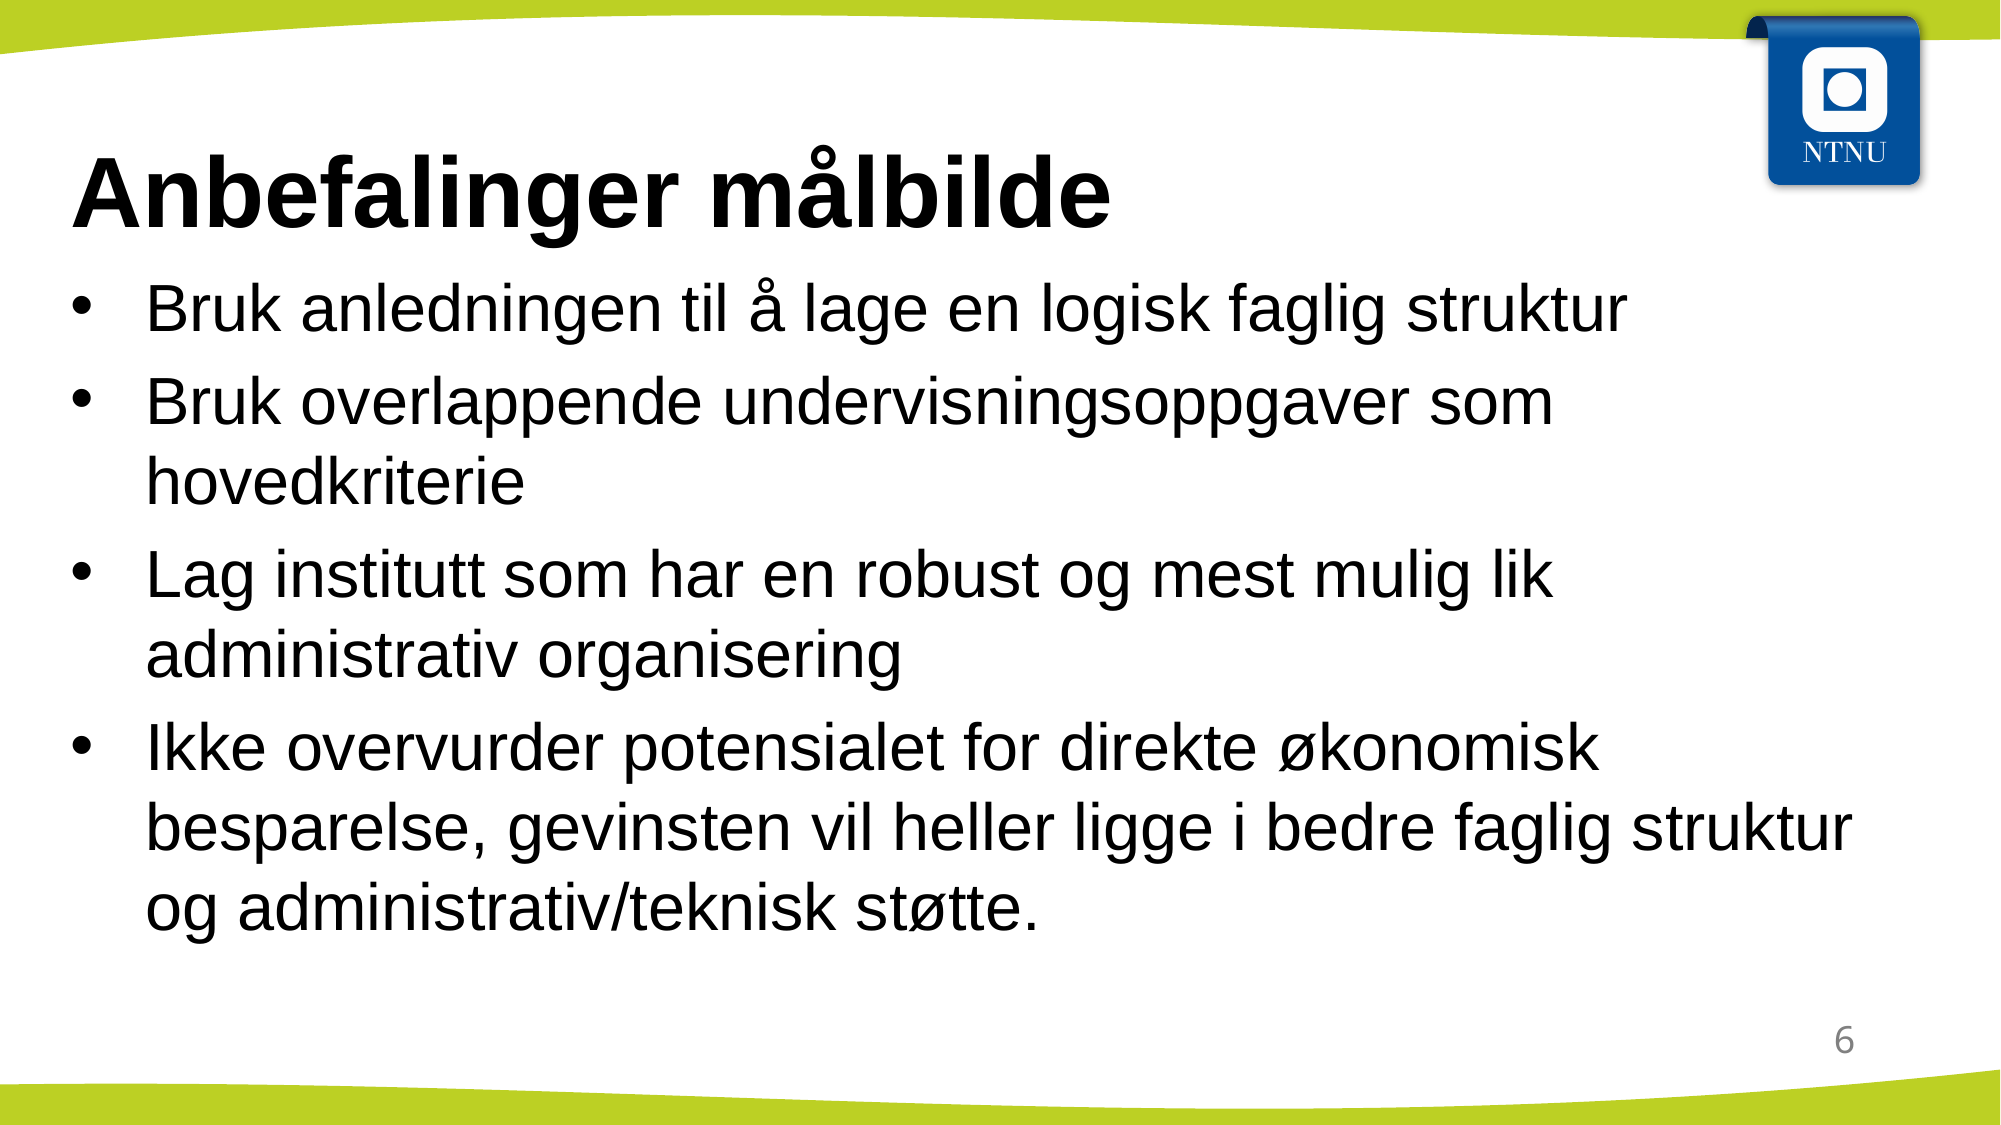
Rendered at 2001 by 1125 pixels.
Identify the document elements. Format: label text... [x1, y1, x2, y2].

title Anbefalinger målbilde [55, 119, 1916, 256]
list Bruk anledningen til å lage en logisk faglig struktur Bruk overlappende undervisningsoppgaver som hovedkriterie Lag institutt som har en robust og mest mulig lik administrativ organisering Ikke overvurder potensialet for direkte økonomisk besparelse, gevinsten vil heller ligge i bedre faglig struktur og administrativ/teknisk støtte. [55, 256, 1916, 1055]
picture [1746, 16, 1920, 185]
